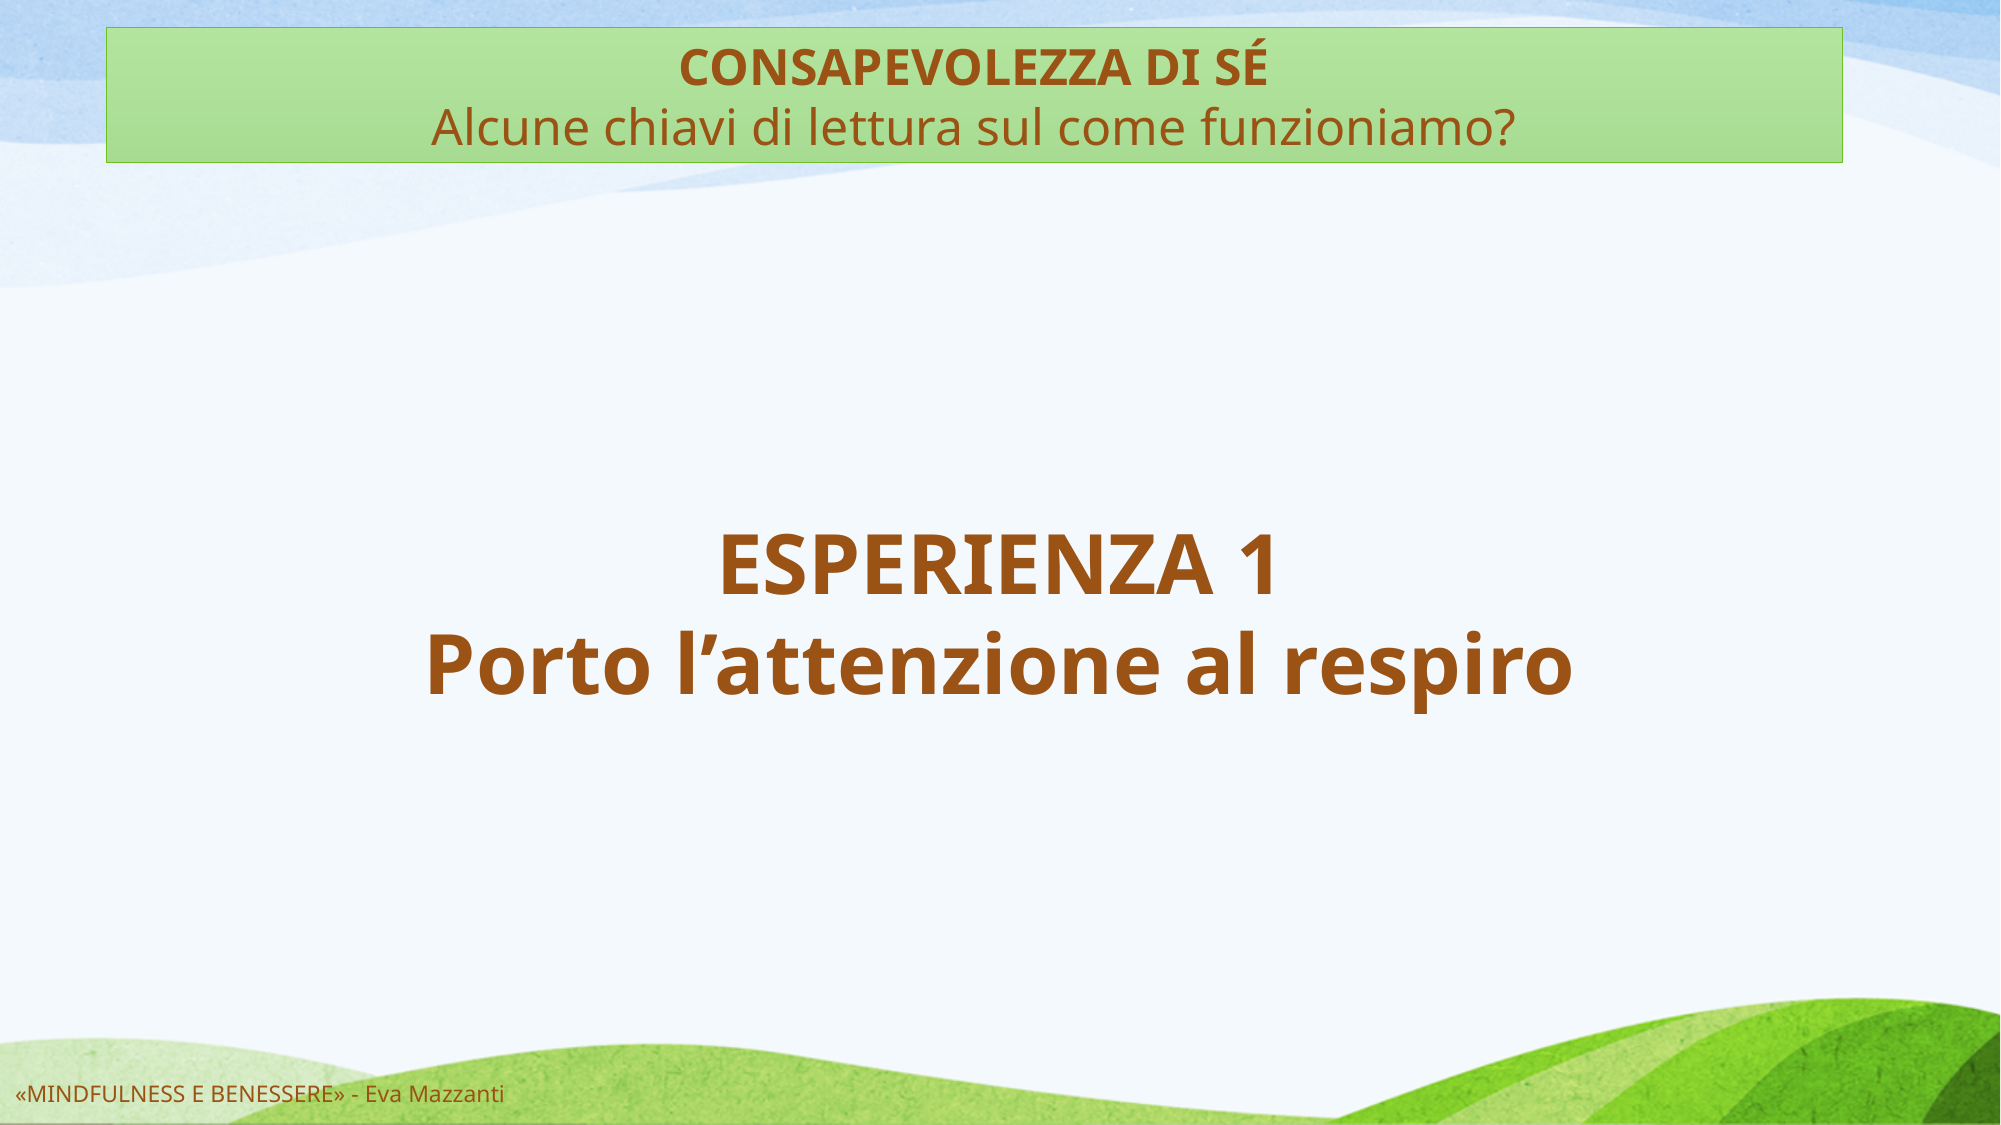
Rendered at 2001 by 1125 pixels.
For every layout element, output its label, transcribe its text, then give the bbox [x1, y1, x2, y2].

text_box CONSAPEVOLEZZA DI SÉ Alcune chiavi di lettura sul come funzioniamo? [106, 27, 1843, 163]
footer «MINDFULNESS E BENESSERE» - Eva Mazzanti [0, 1074, 975, 1113]
picture [0, 0, 2001, 1125]
text_box ESPERIENZA 1 Porto l’attenzione al respiro [409, 503, 1591, 719]
